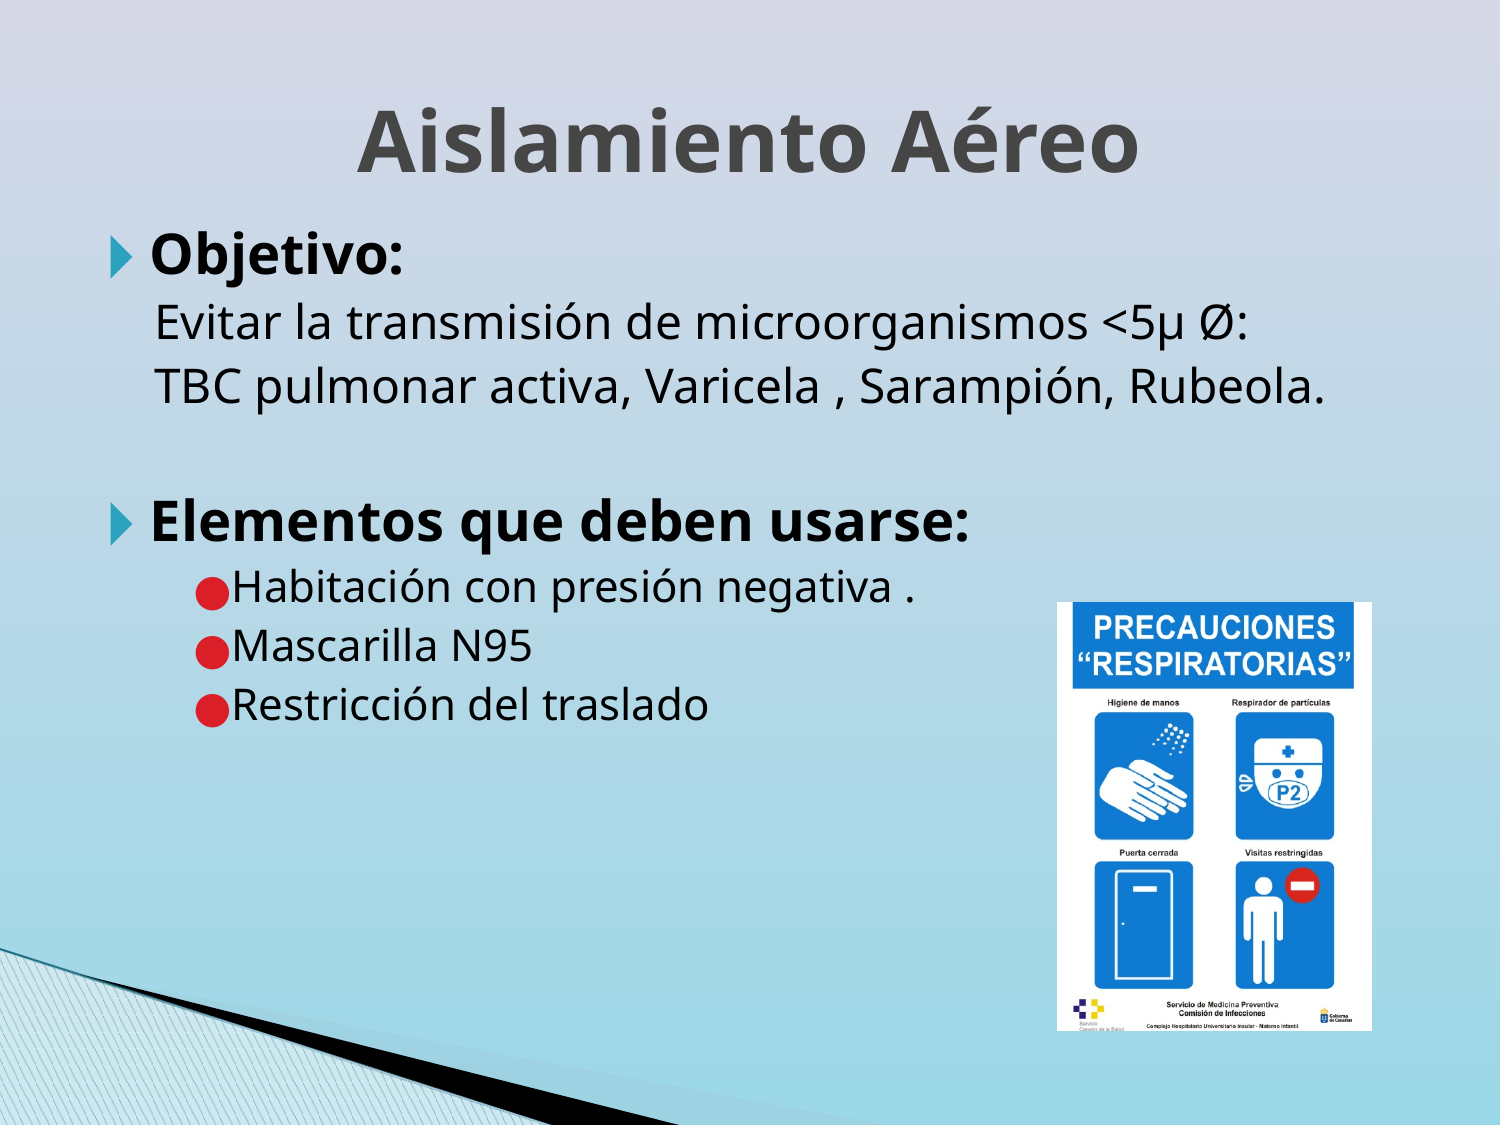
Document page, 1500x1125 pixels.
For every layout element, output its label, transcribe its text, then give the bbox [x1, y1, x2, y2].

title Aislamiento Aéreo [75, 45, 1425, 233]
picture [0, 947, 559, 1125]
list Objetivo: Evitar la transmisión de microorganismos <5µ Ø: TBC pulmonar activa, Varicela , Sarampión, Rubeola. Elementos que deben usarse: Habitación con presión negativa . Mascarilla N95 Restricción del traslado [75, 233, 1425, 1005]
picture [1056, 602, 1372, 1032]
